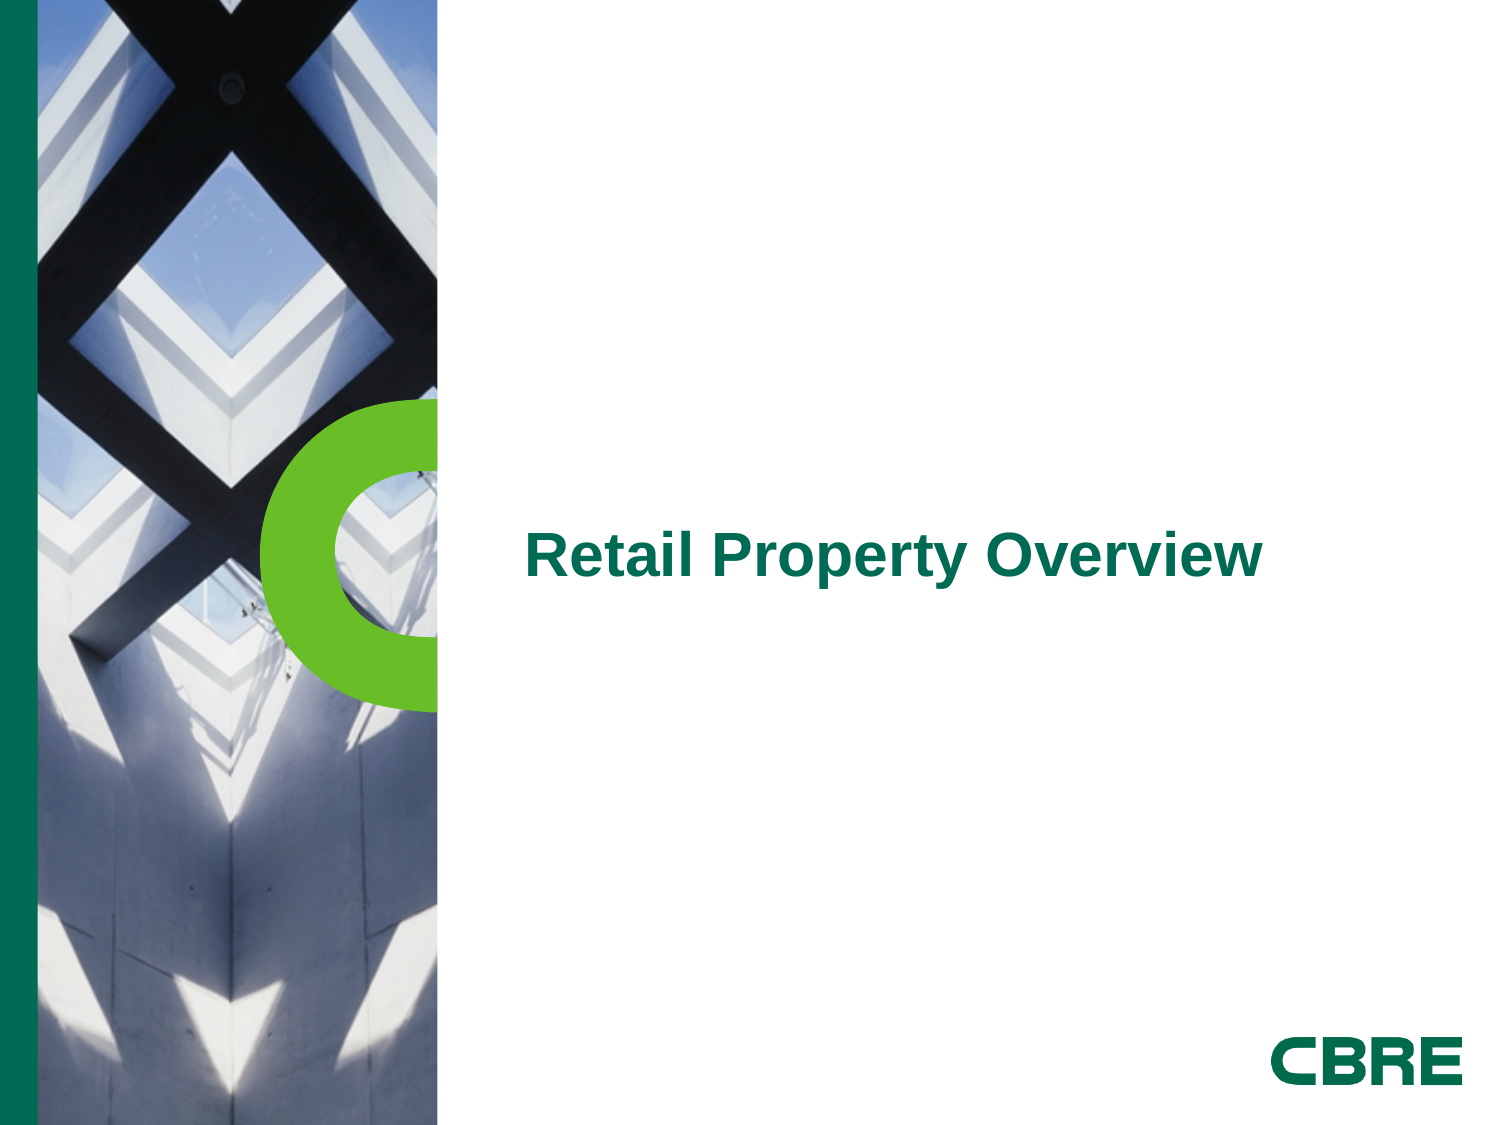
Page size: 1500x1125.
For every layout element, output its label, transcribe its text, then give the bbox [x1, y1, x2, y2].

picture [1270, 1036, 1463, 1086]
picture [37, 0, 438, 1125]
title Retail Property Overview [524, 513, 1402, 589]
picture [335, 471, 438, 637]
